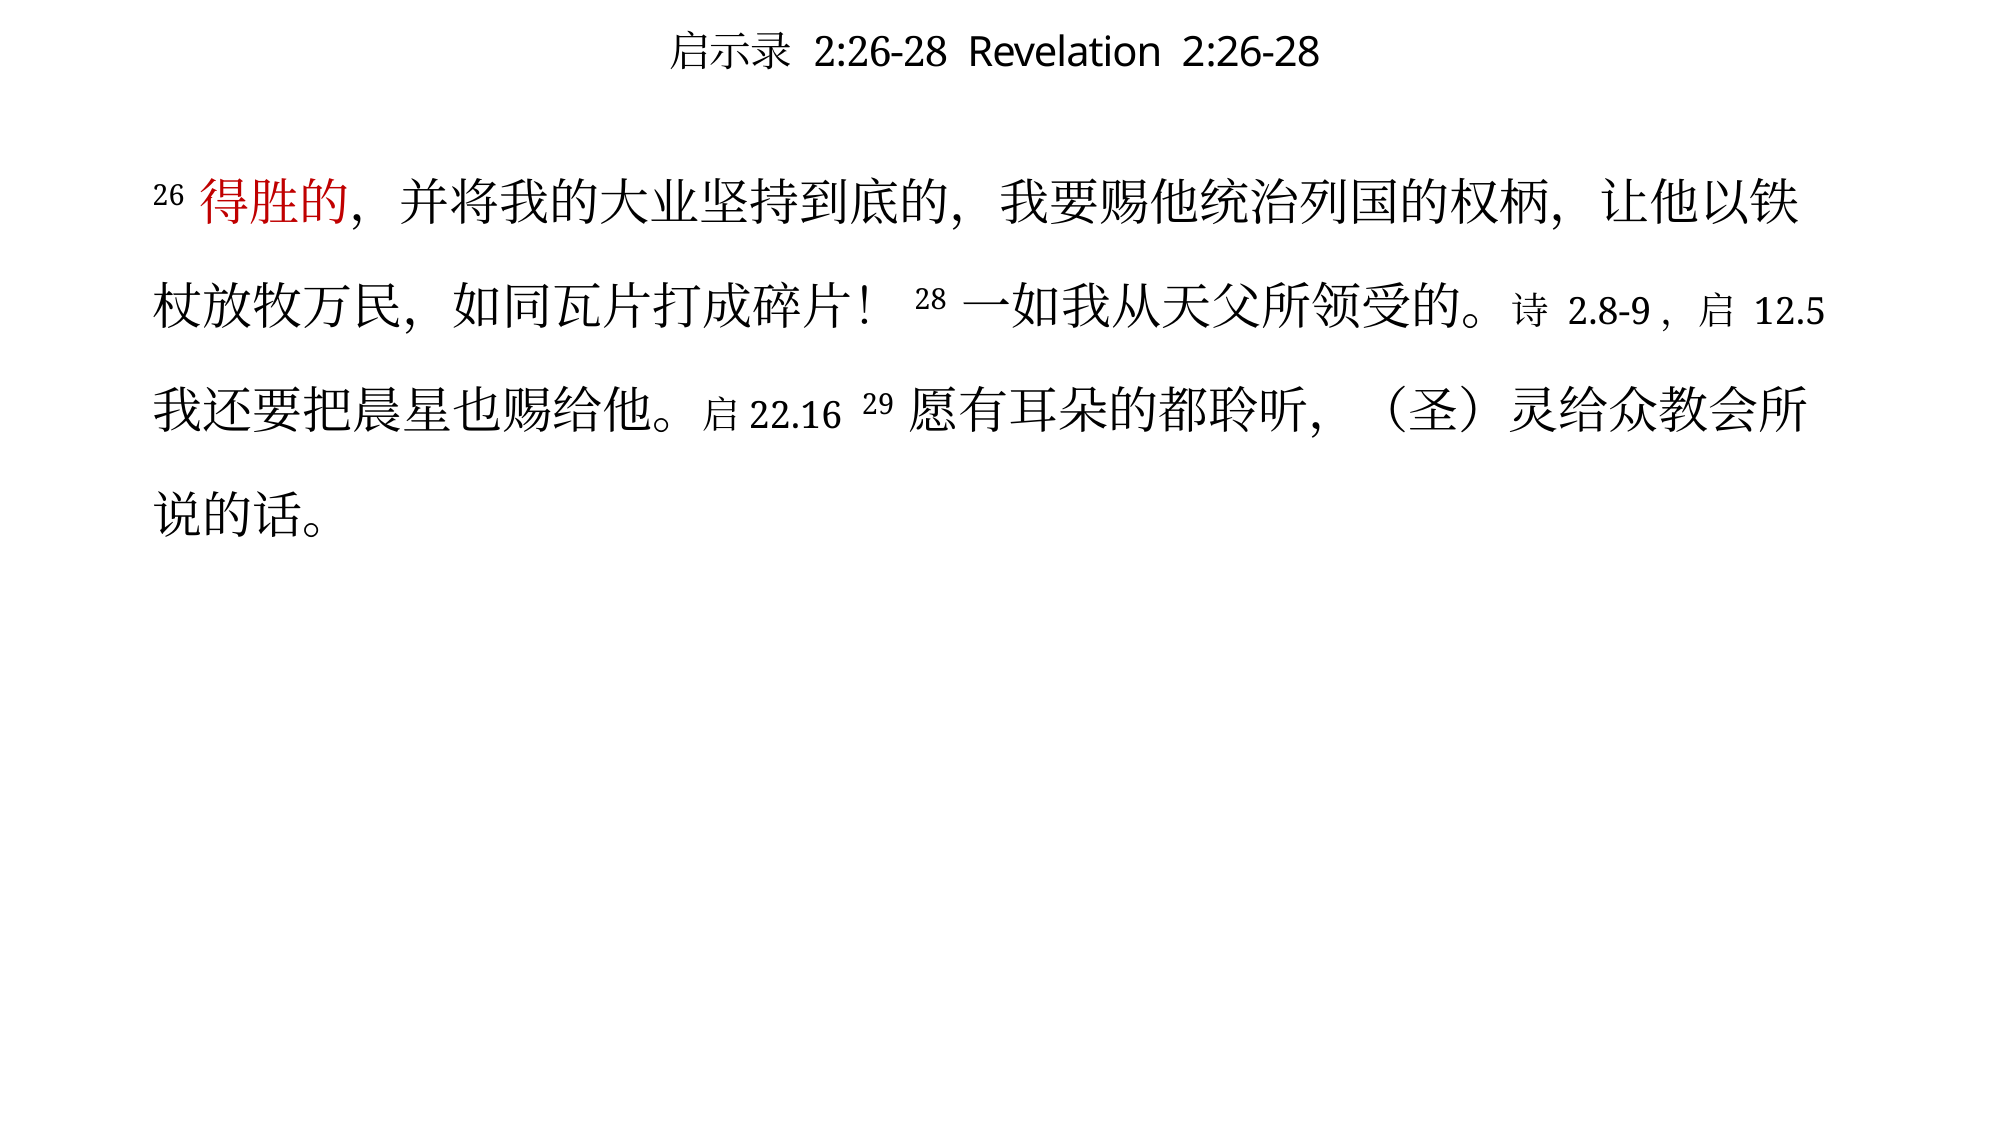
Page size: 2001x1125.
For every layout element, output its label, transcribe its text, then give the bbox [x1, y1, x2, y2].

title 启示录 2:26-28 Revelation 2:26-28 [137, 4, 1863, 103]
list 26 得胜的，并将我的大业坚持到底的，我要赐他统治列国的权柄，让他以铁杖放牧万民，如同瓦片打成碎片！28 一如我从天父所领受的。诗 2.8-9，启 12.5 我还要把晨星也赐给他。启22.16 29 愿有耳朵的都聆听，（圣）灵给众教会所说的话。 [137, 118, 1863, 1092]
